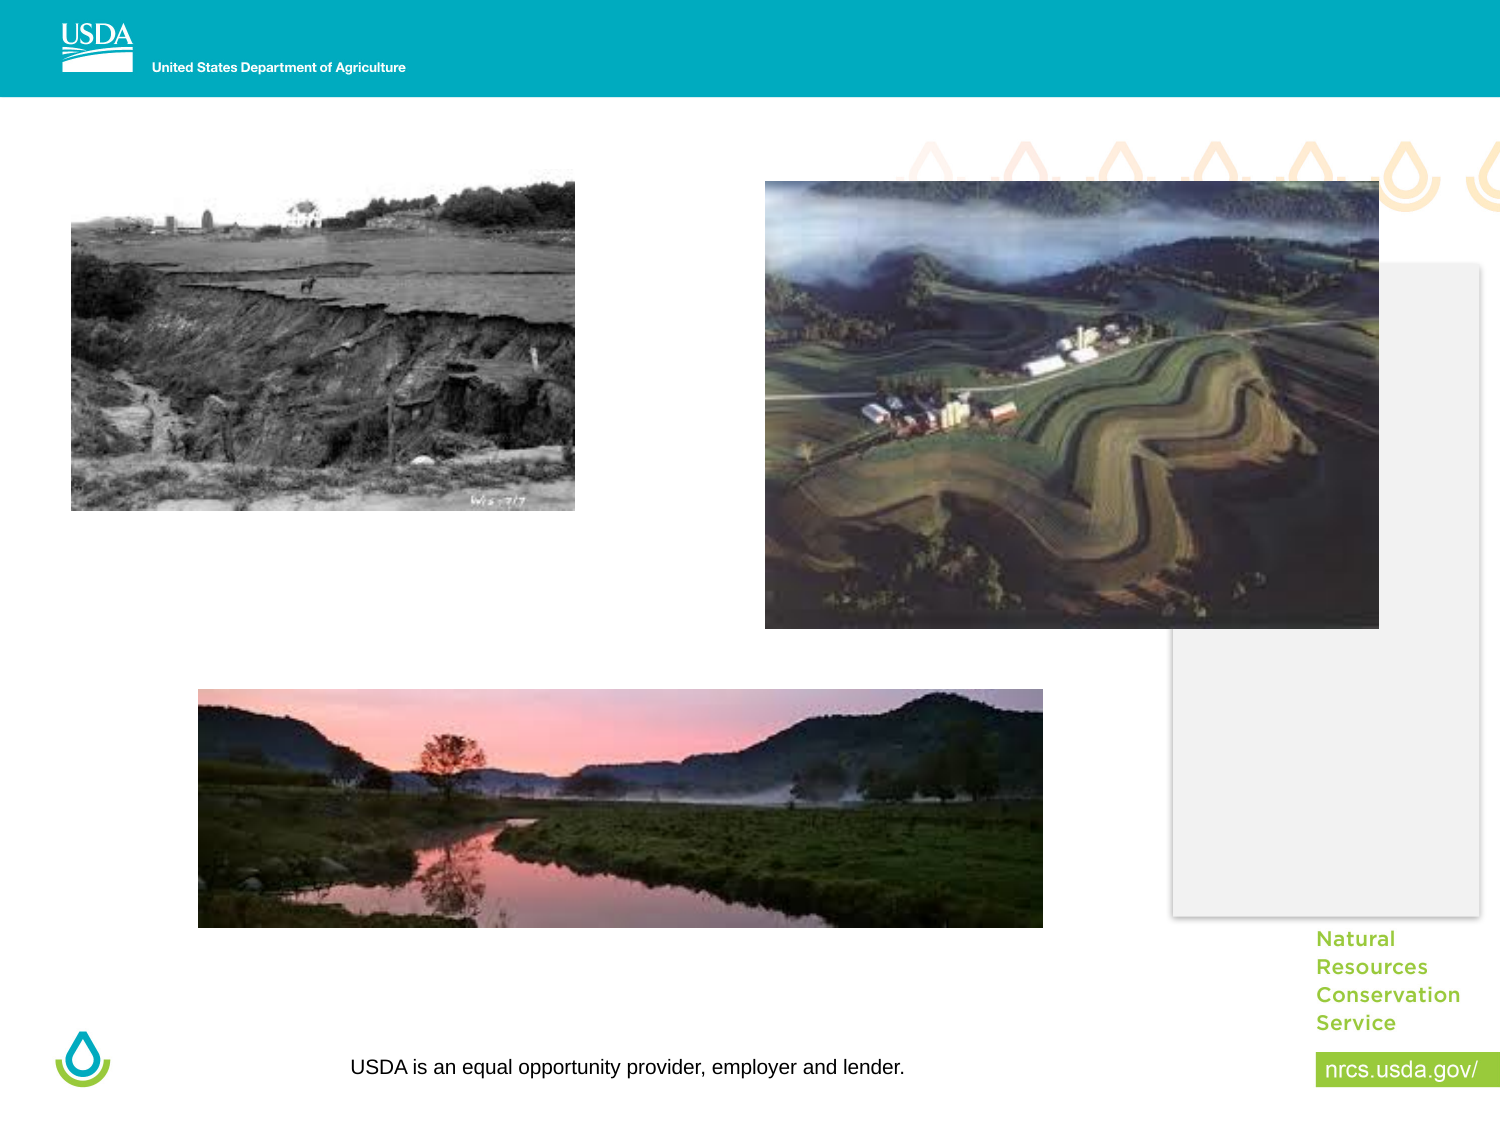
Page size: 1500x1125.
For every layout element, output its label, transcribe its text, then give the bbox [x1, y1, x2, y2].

text_box USDA is an equal opportunity provider, employer and lender. [335, 1045, 1472, 1086]
picture [0, 0, 1500, 1125]
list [71, 169, 576, 511]
